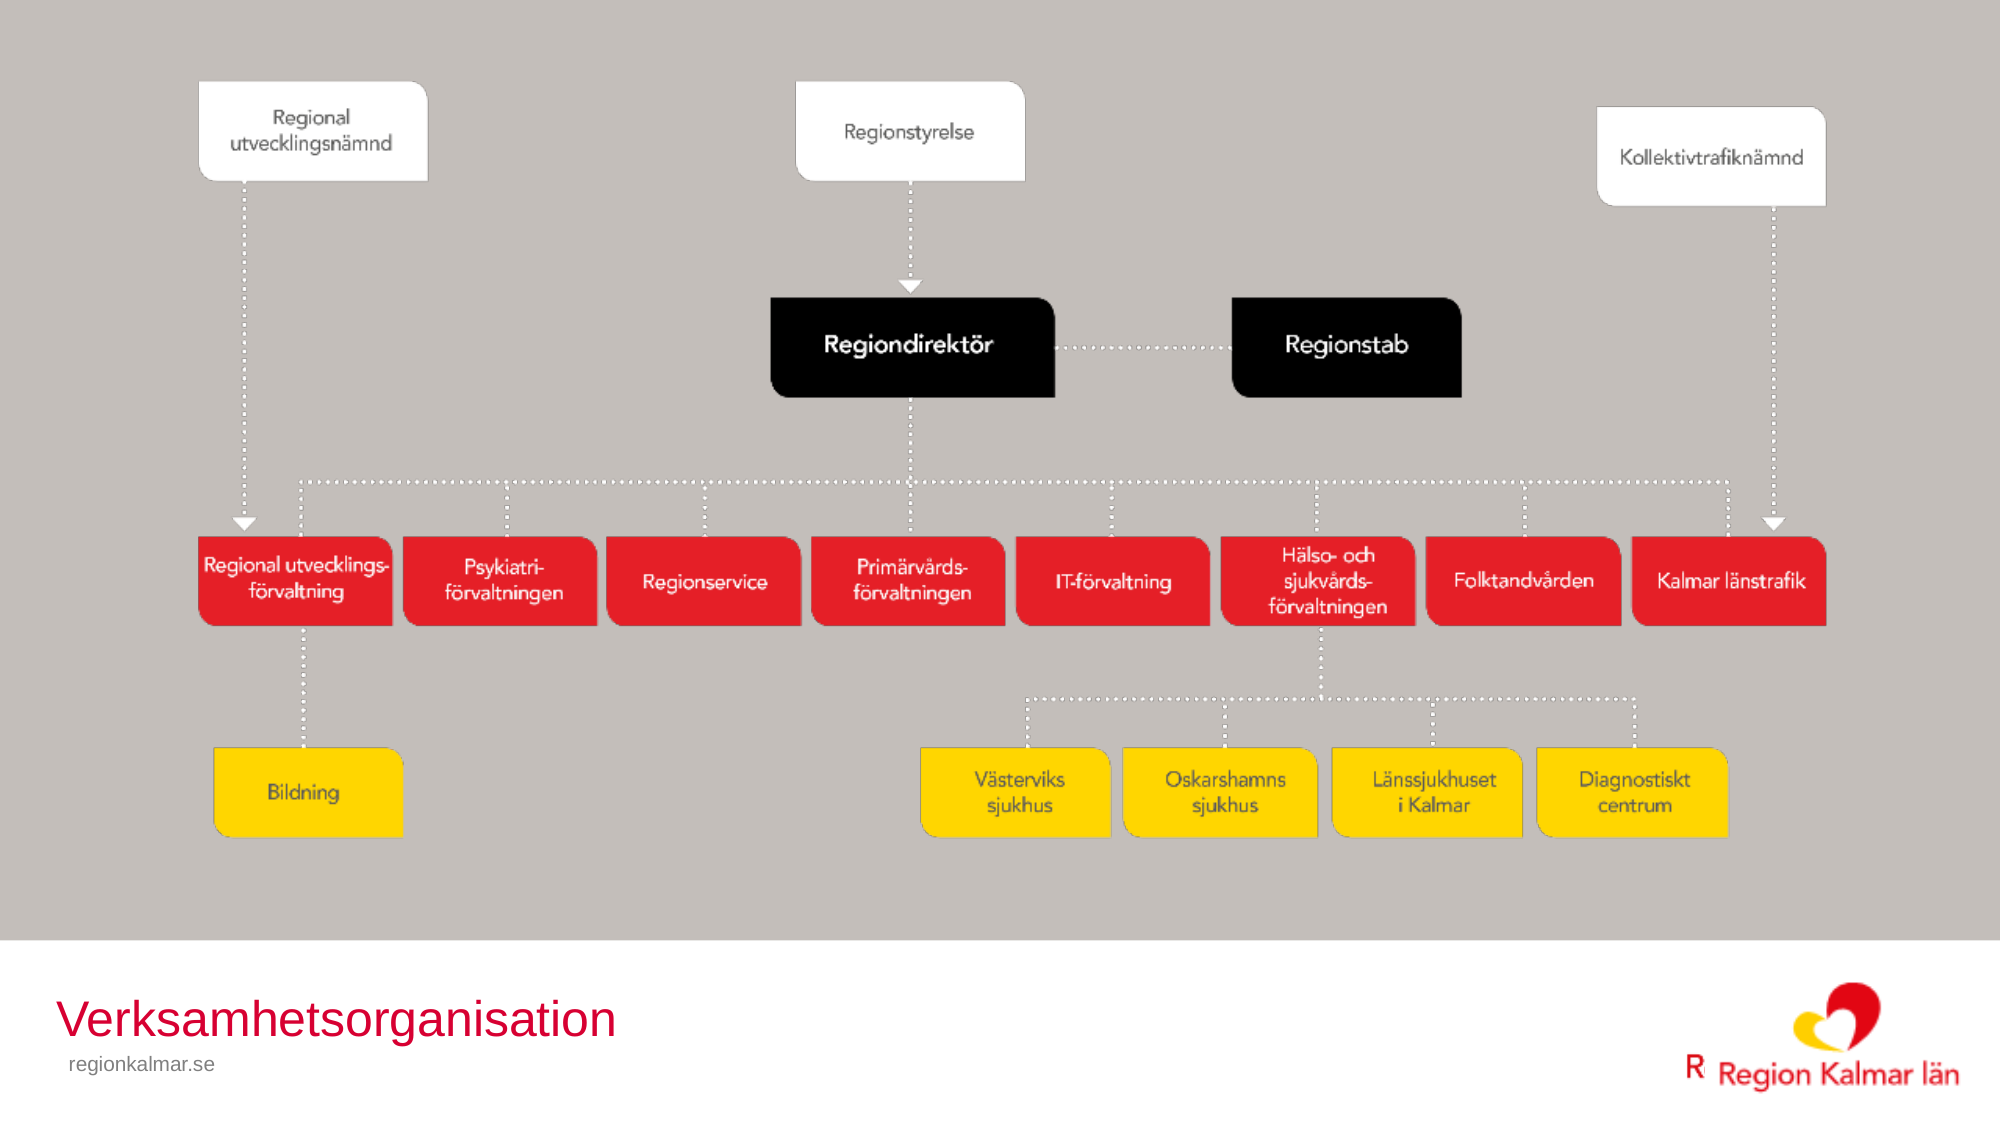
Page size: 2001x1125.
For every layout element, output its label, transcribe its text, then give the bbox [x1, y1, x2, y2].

text_box Verksamhetsorganisation [41, 978, 1705, 1054]
picture [0, 32, 2000, 1125]
text_box [0, 0, 2000, 941]
